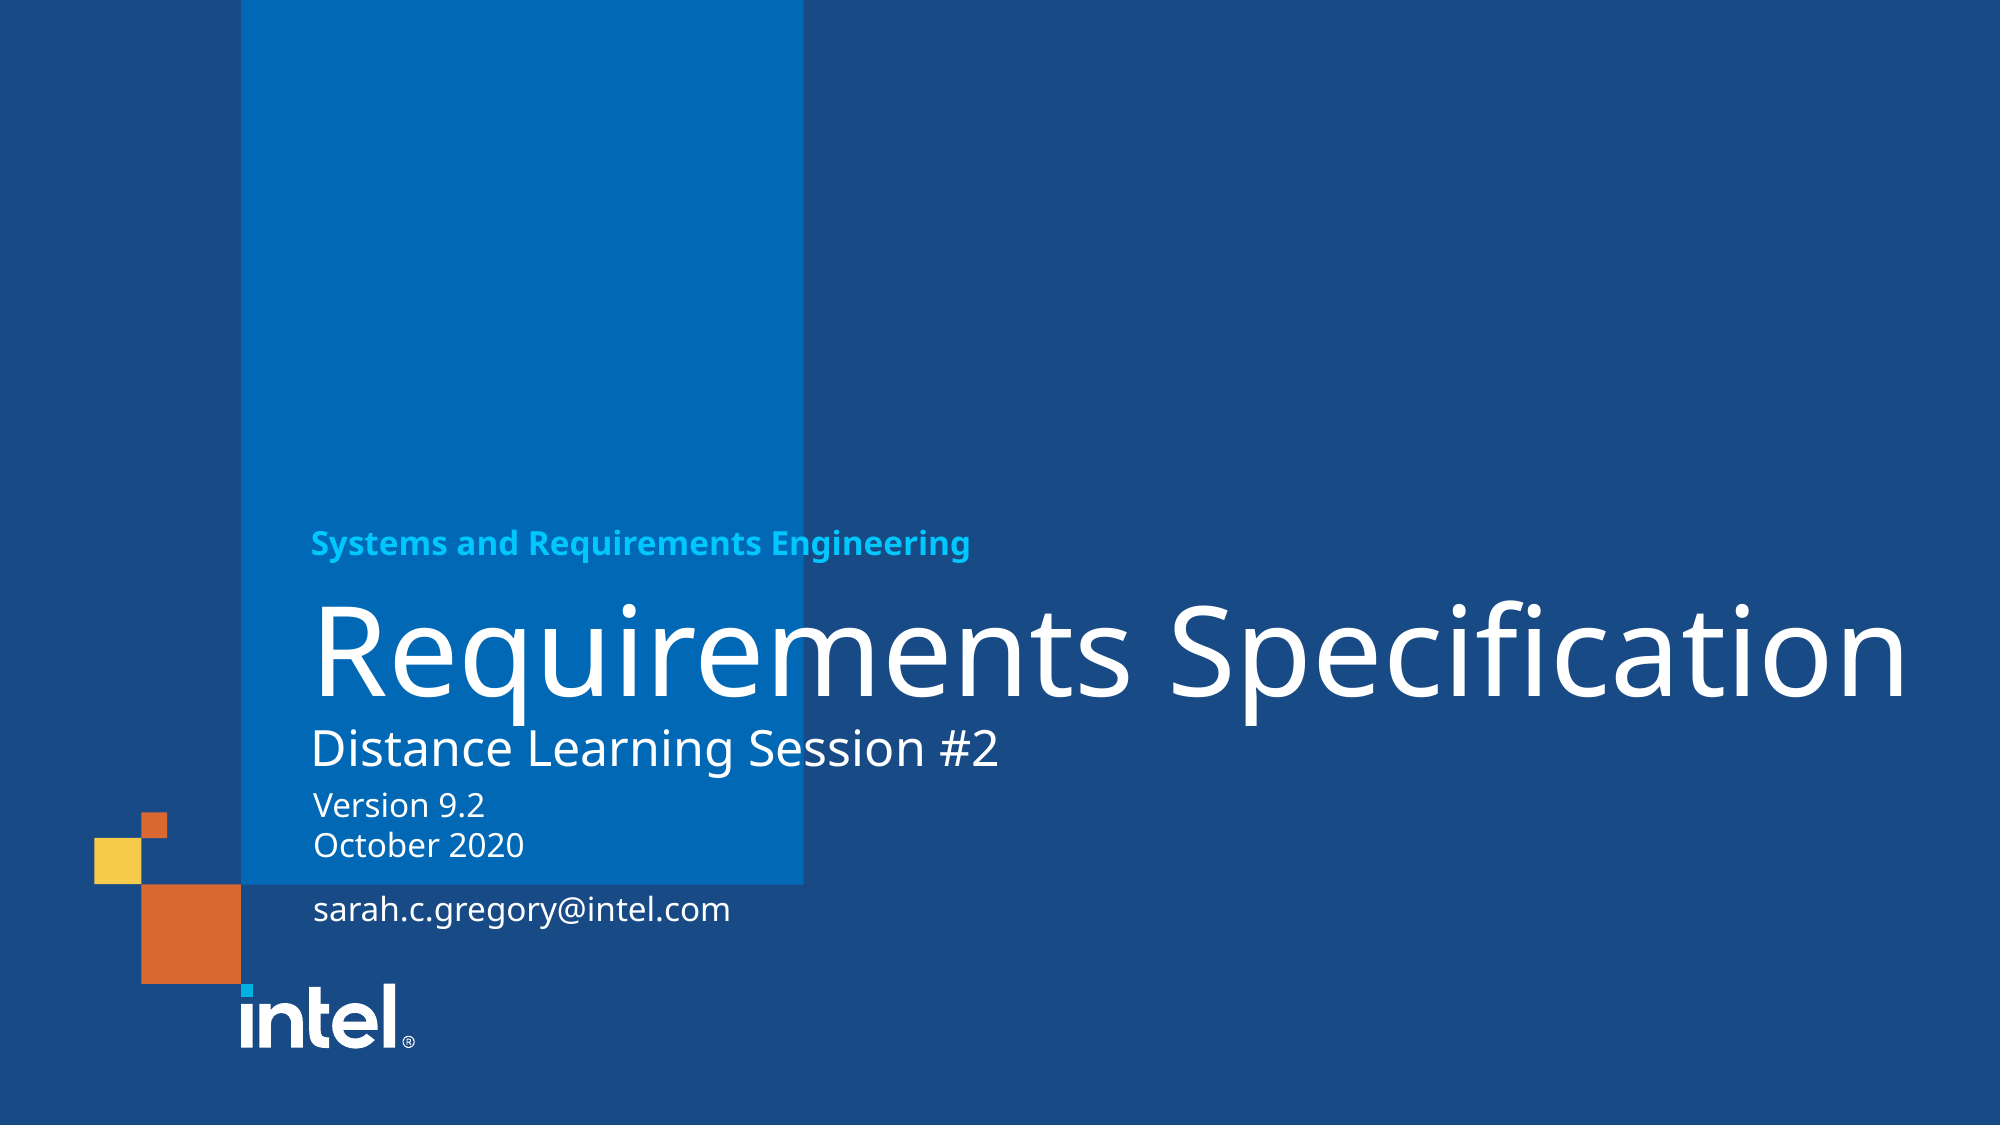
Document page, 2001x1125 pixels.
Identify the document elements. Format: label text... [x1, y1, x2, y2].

list Version 9.2 October 2020 sarah.c.gregory@intel.com [312, 783, 2000, 933]
list Systems and Requirements Engineering [310, 521, 2000, 573]
title Requirements Specification Distance Learning Session #2 [310, 587, 2000, 768]
